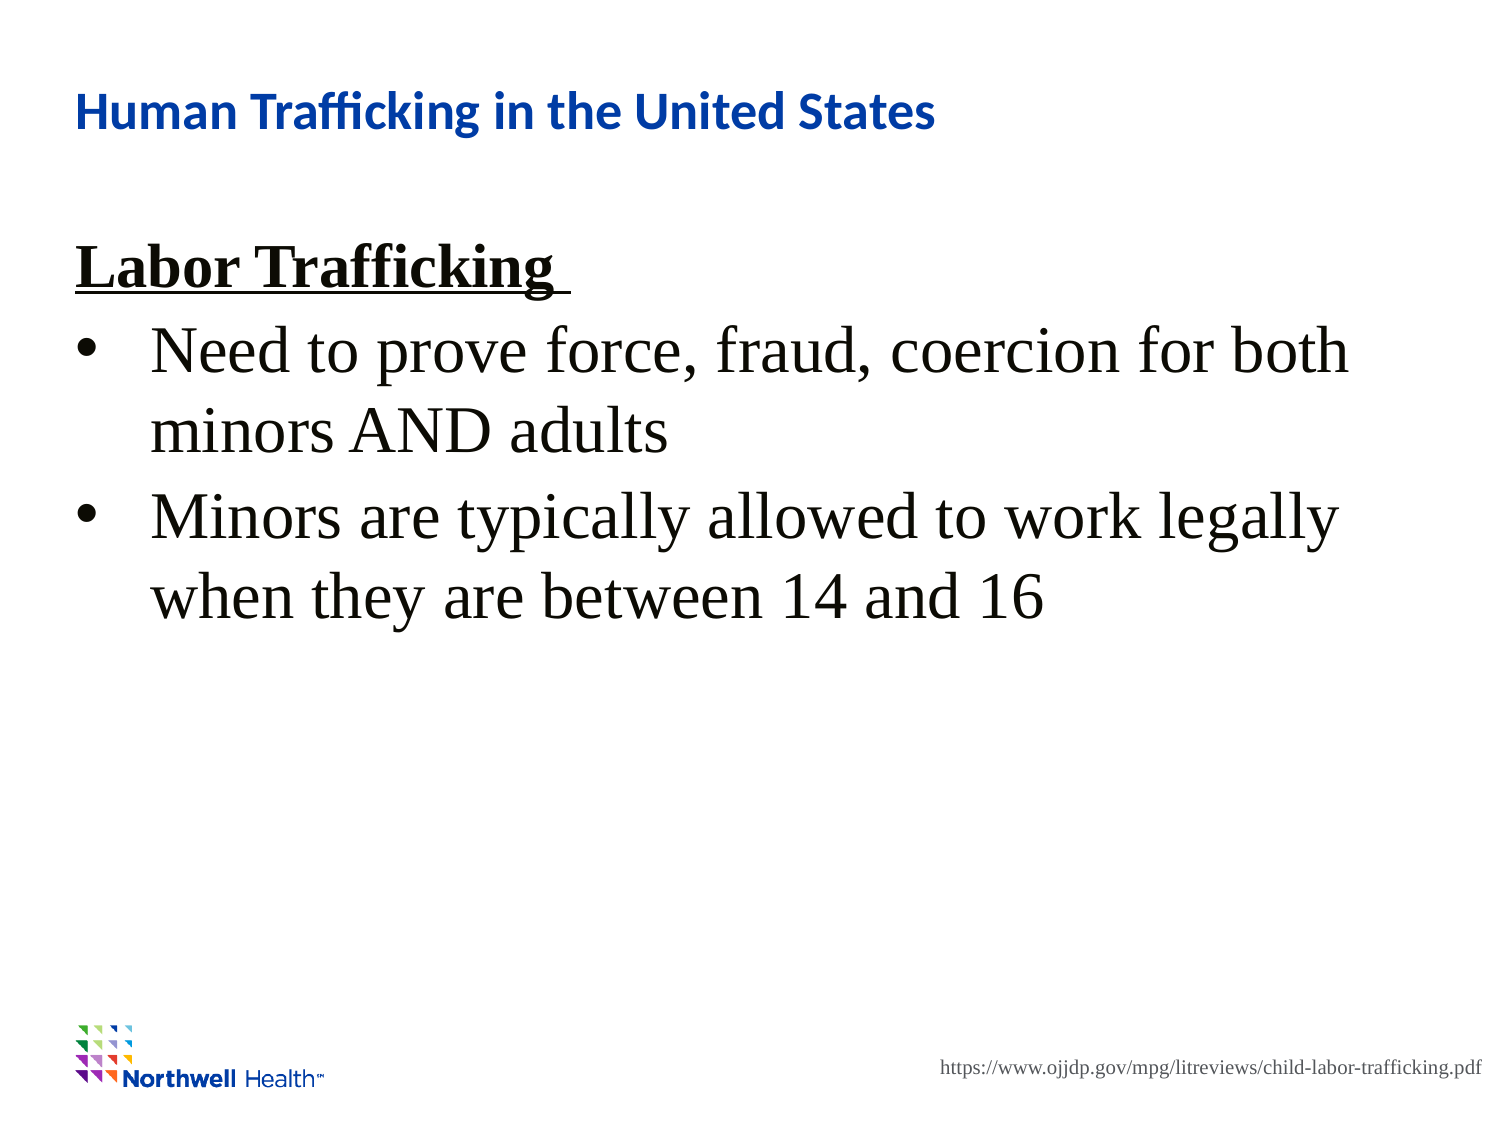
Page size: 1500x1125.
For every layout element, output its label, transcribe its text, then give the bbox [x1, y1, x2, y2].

text_box https://www.ojjdp.gov/mpg/litreviews/child-labor-trafficking.pdf [925, 1046, 1500, 1087]
list Labor Trafficking Need to prove force, fraud, coercion for both minors AND adults Minors are typically allowed to work legally when they are between 14 and 16 [75, 224, 1425, 975]
picture [69, 1019, 329, 1093]
title Human Trafficking in the United States [75, 75, 1425, 206]
